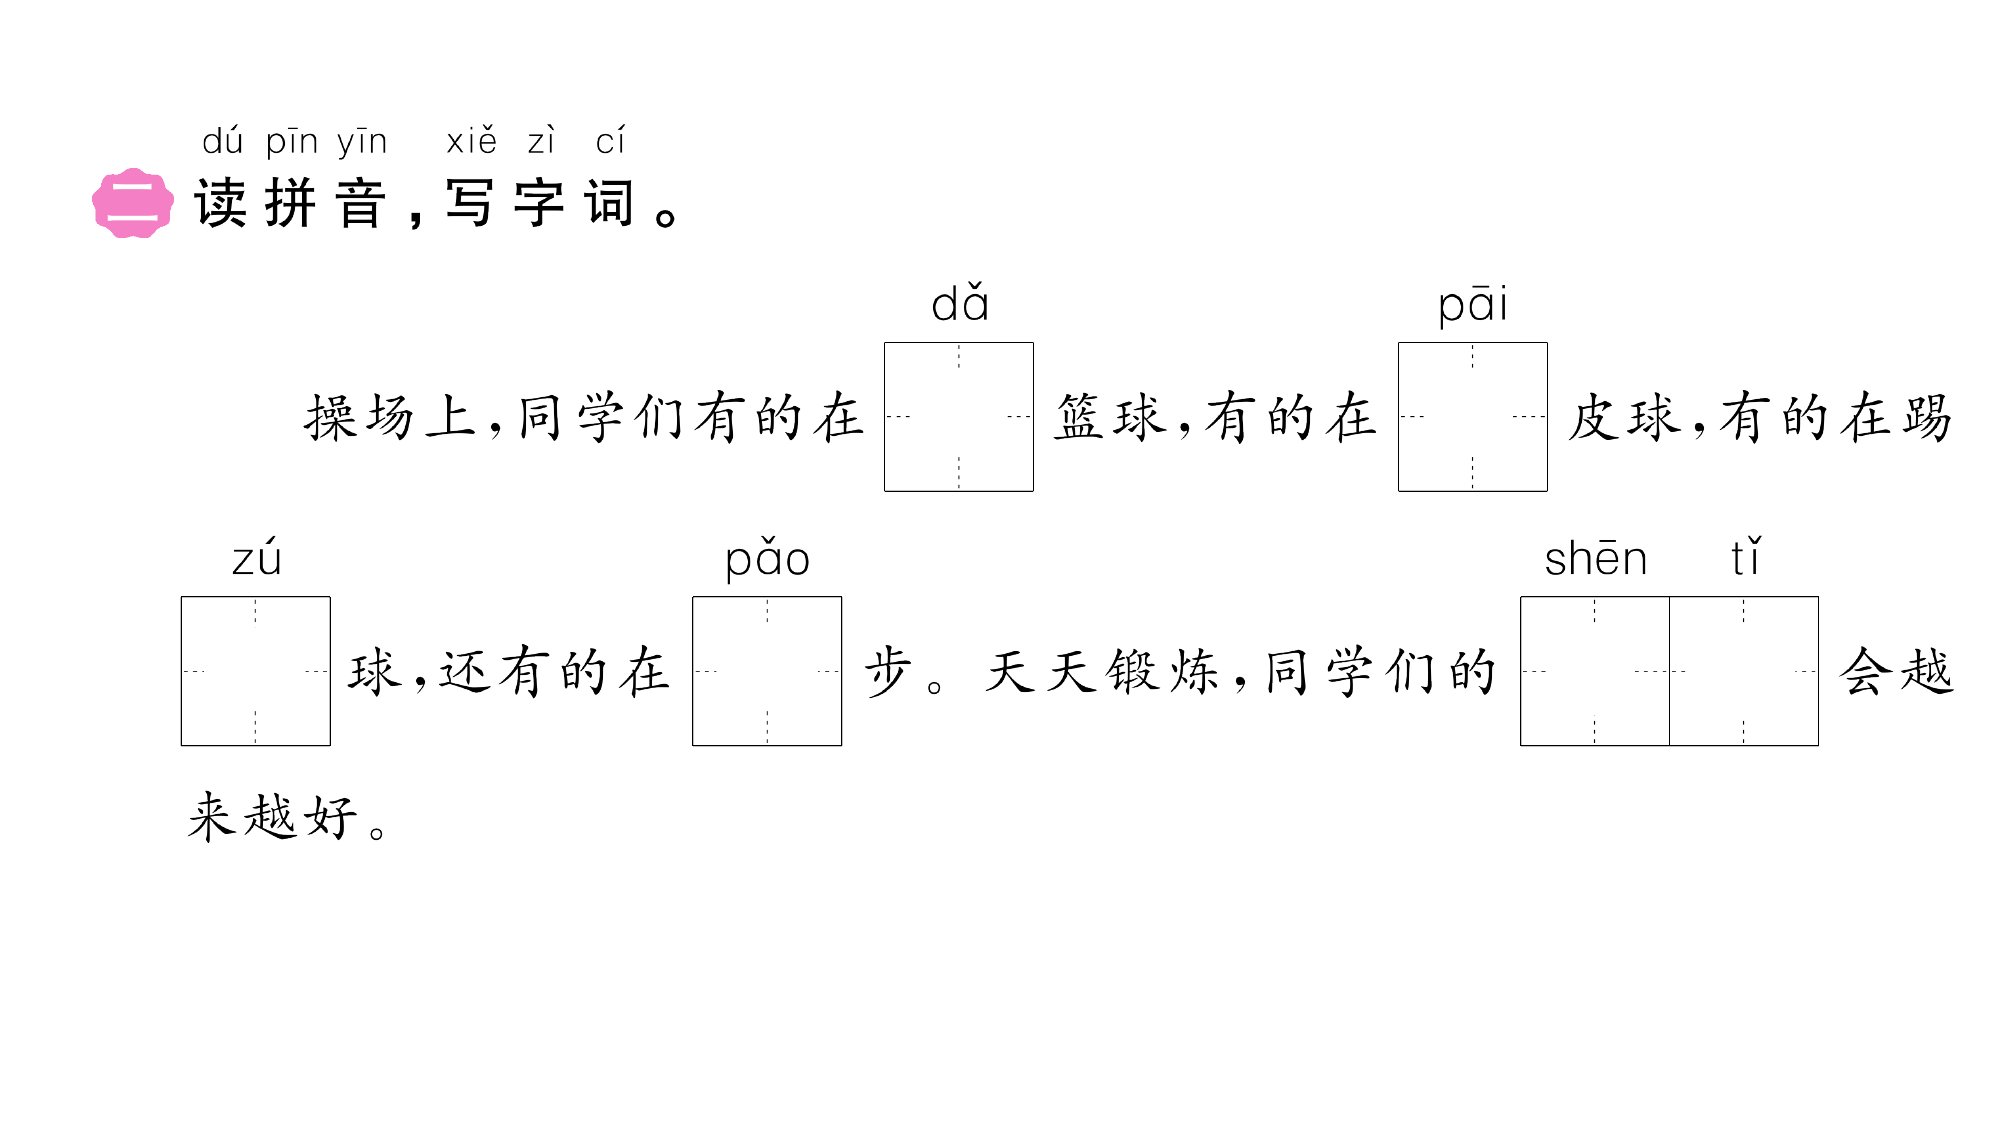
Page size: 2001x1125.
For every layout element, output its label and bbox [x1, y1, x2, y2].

picture [88, 118, 1979, 845]
